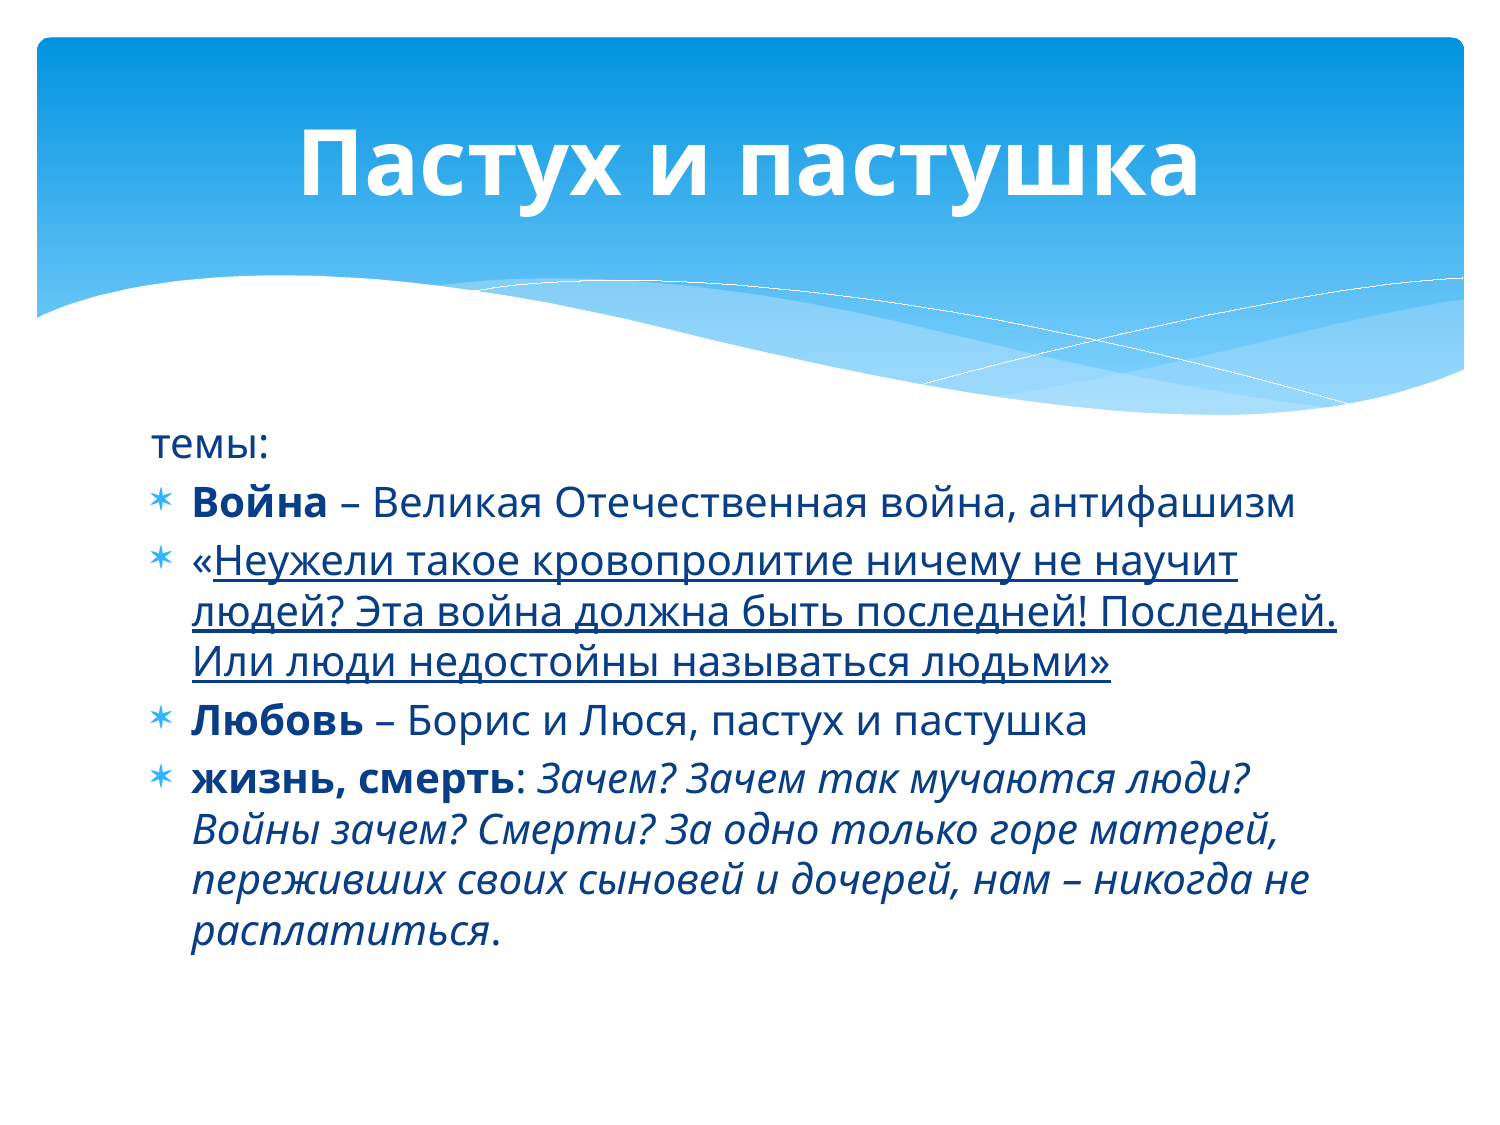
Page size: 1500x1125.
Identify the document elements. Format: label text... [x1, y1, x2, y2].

title Пастух и пастушка [75, 55, 1425, 261]
list темы: Война – Великая Отечественная война, антифашизм «Неужели такое кровопролитие ничему не научит людей? Эта война должна быть последней! Последней. Или люди недостойны называться людьми» Любовь – Борис и Люся, пастух и пастушка жизнь, смерть: Зачем? Зачем так мучаются люди? Войны зачем? Смерти? За одно только горе матерей, переживших своих сыновей и дочерей, нам – никогда не расплатиться. [135, 408, 1359, 1005]
